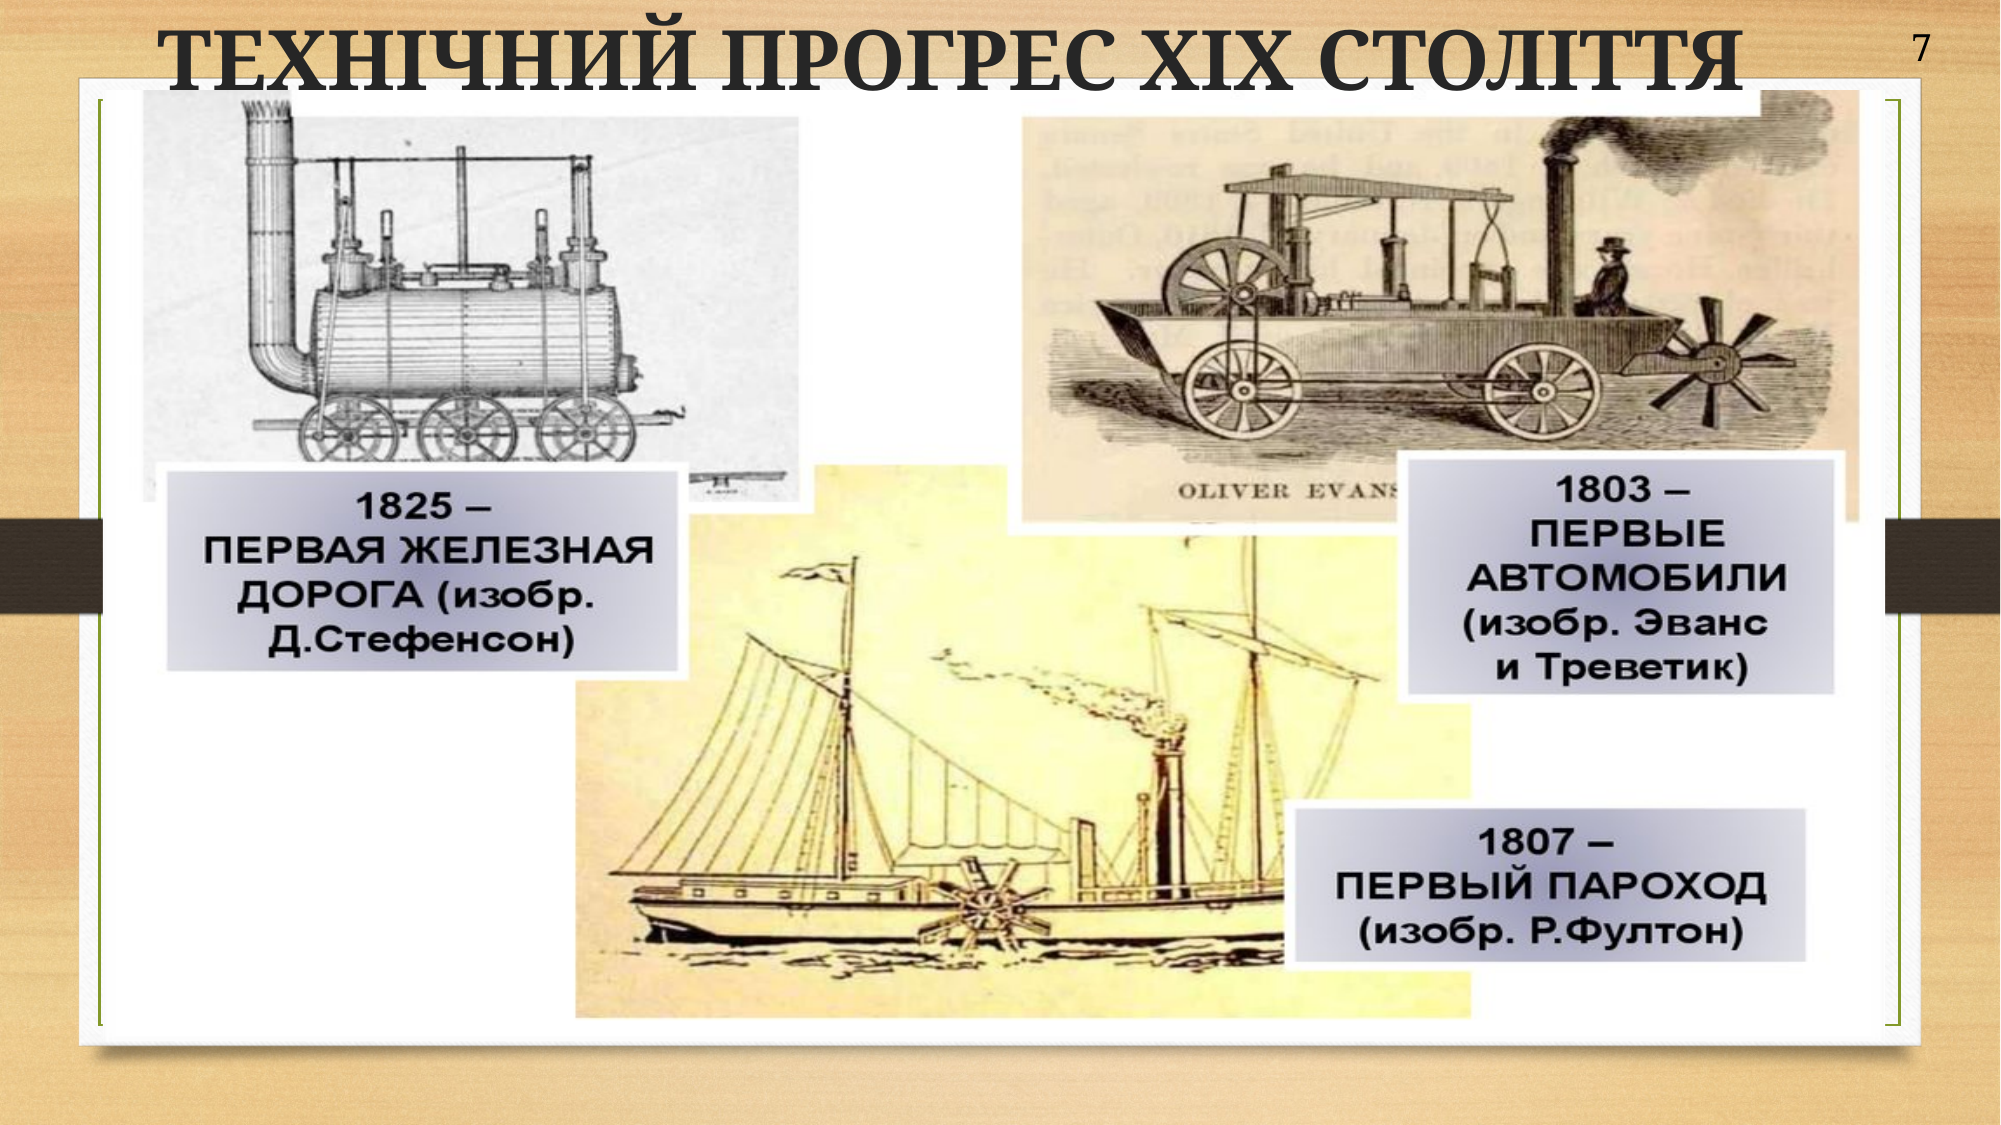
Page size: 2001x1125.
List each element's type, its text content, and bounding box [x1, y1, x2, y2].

text_box 7 [1896, 16, 1977, 77]
text_box ТЕХНІЧНИЙ ПРОГРЕС ХІХ СТОЛІТТЯ [142, 0, 1762, 89]
picture [0, 0, 2001, 1125]
